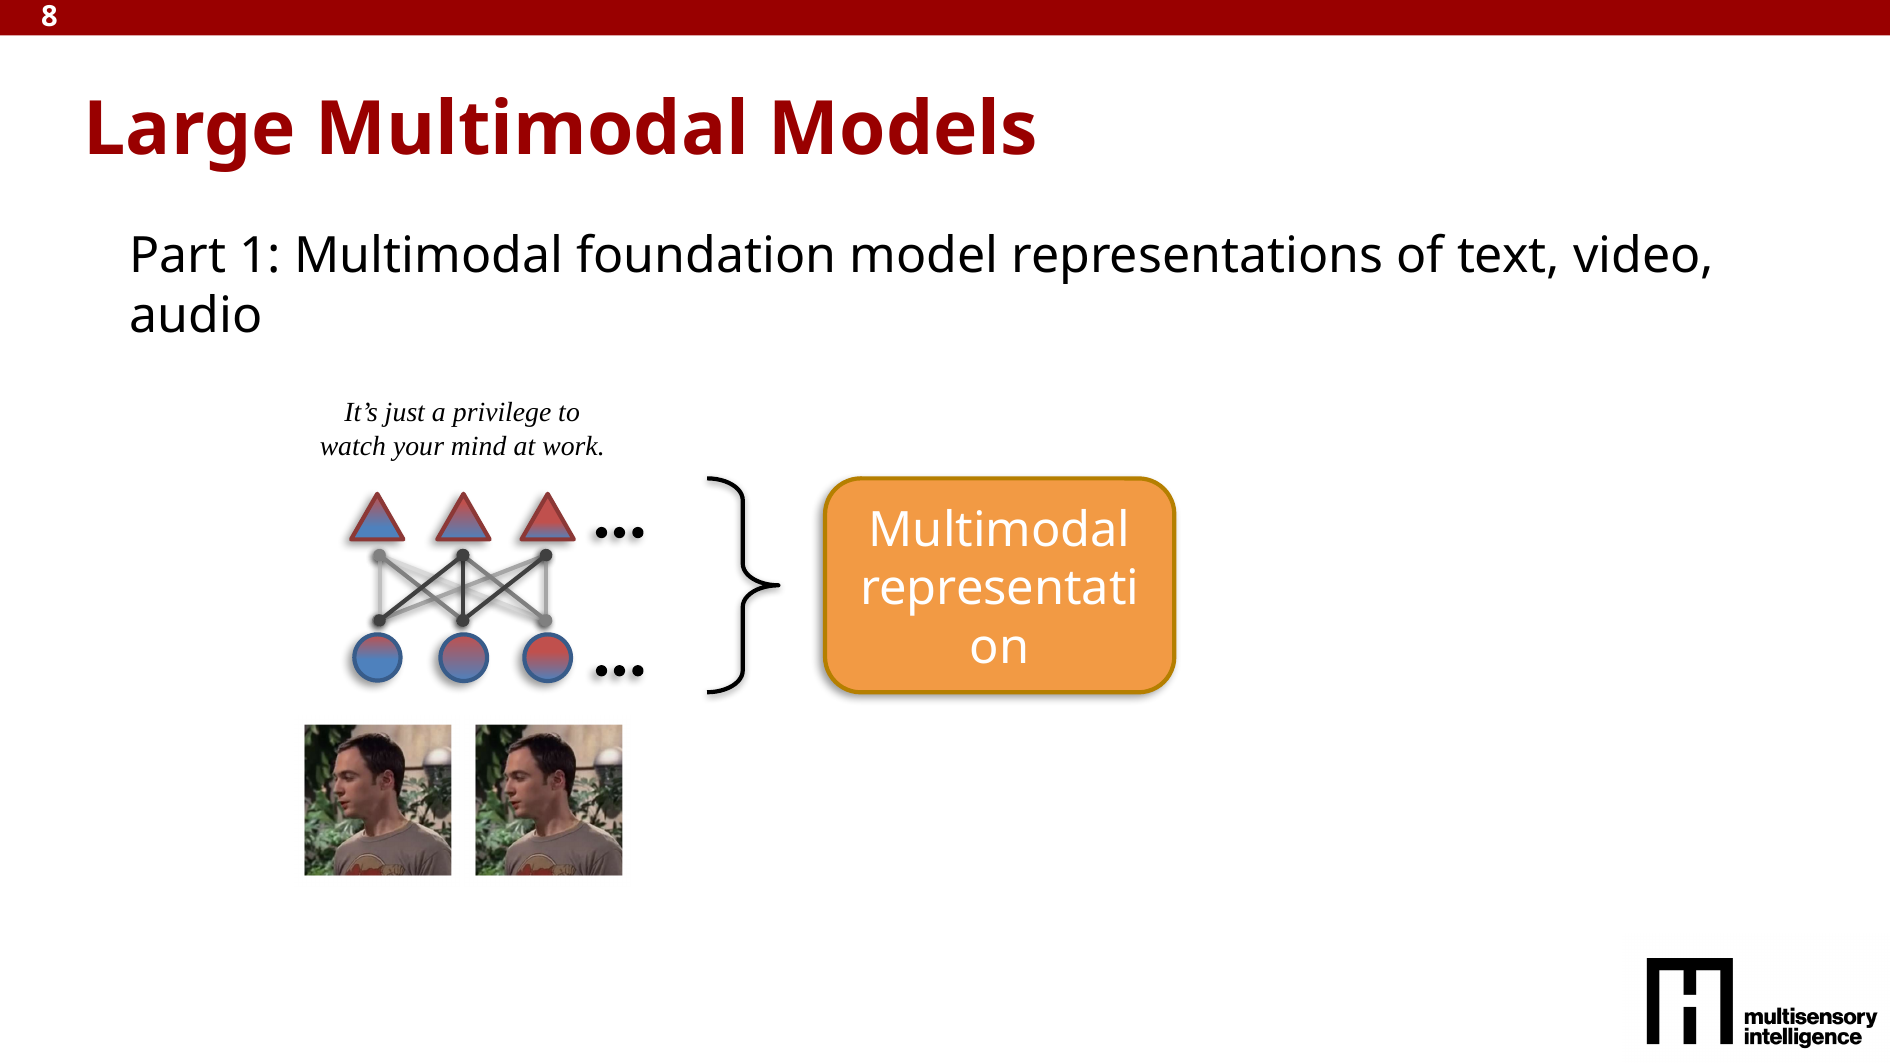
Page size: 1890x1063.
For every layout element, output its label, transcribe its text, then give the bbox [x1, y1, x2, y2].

picture [1622, 933, 1890, 1063]
picture [464, 715, 631, 887]
picture [294, 715, 461, 887]
text_box It’s just a privilege to watch your mind at work. [293, 376, 632, 475]
text_box [707, 478, 779, 693]
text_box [350, 493, 642, 682]
text_box Multimodal representation [825, 478, 1175, 693]
text_box Large Multimodal Models [64, 60, 1826, 179]
text_box Part 1: Multimodal foundation model representations of text, video, audio [90, 207, 1732, 294]
text_box 8 [0, 3, 73, 31]
